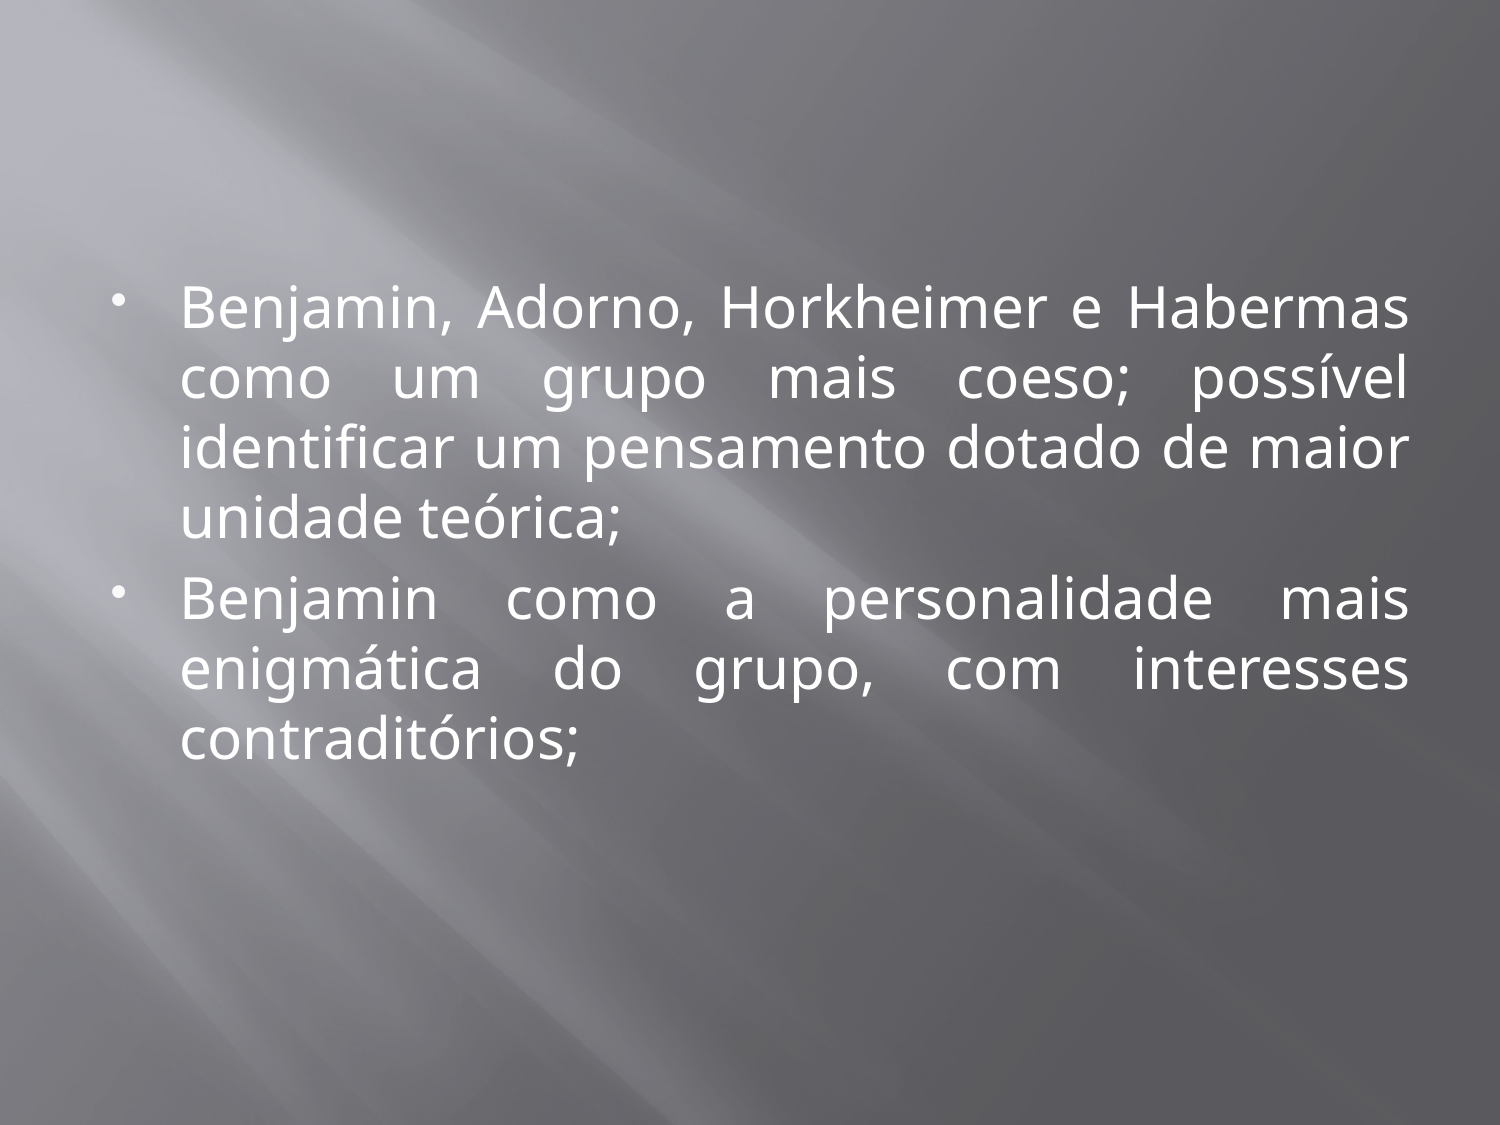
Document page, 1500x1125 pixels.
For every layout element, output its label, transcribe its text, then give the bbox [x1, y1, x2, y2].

list Benjamin, Adorno, Horkheimer e Habermas como um grupo mais coeso; possível identificar um pensamento dotado de maior unidade teórica; Benjamin como a personalidade mais enigmática do grupo, com interesses contraditórios; [75, 262, 1425, 1035]
